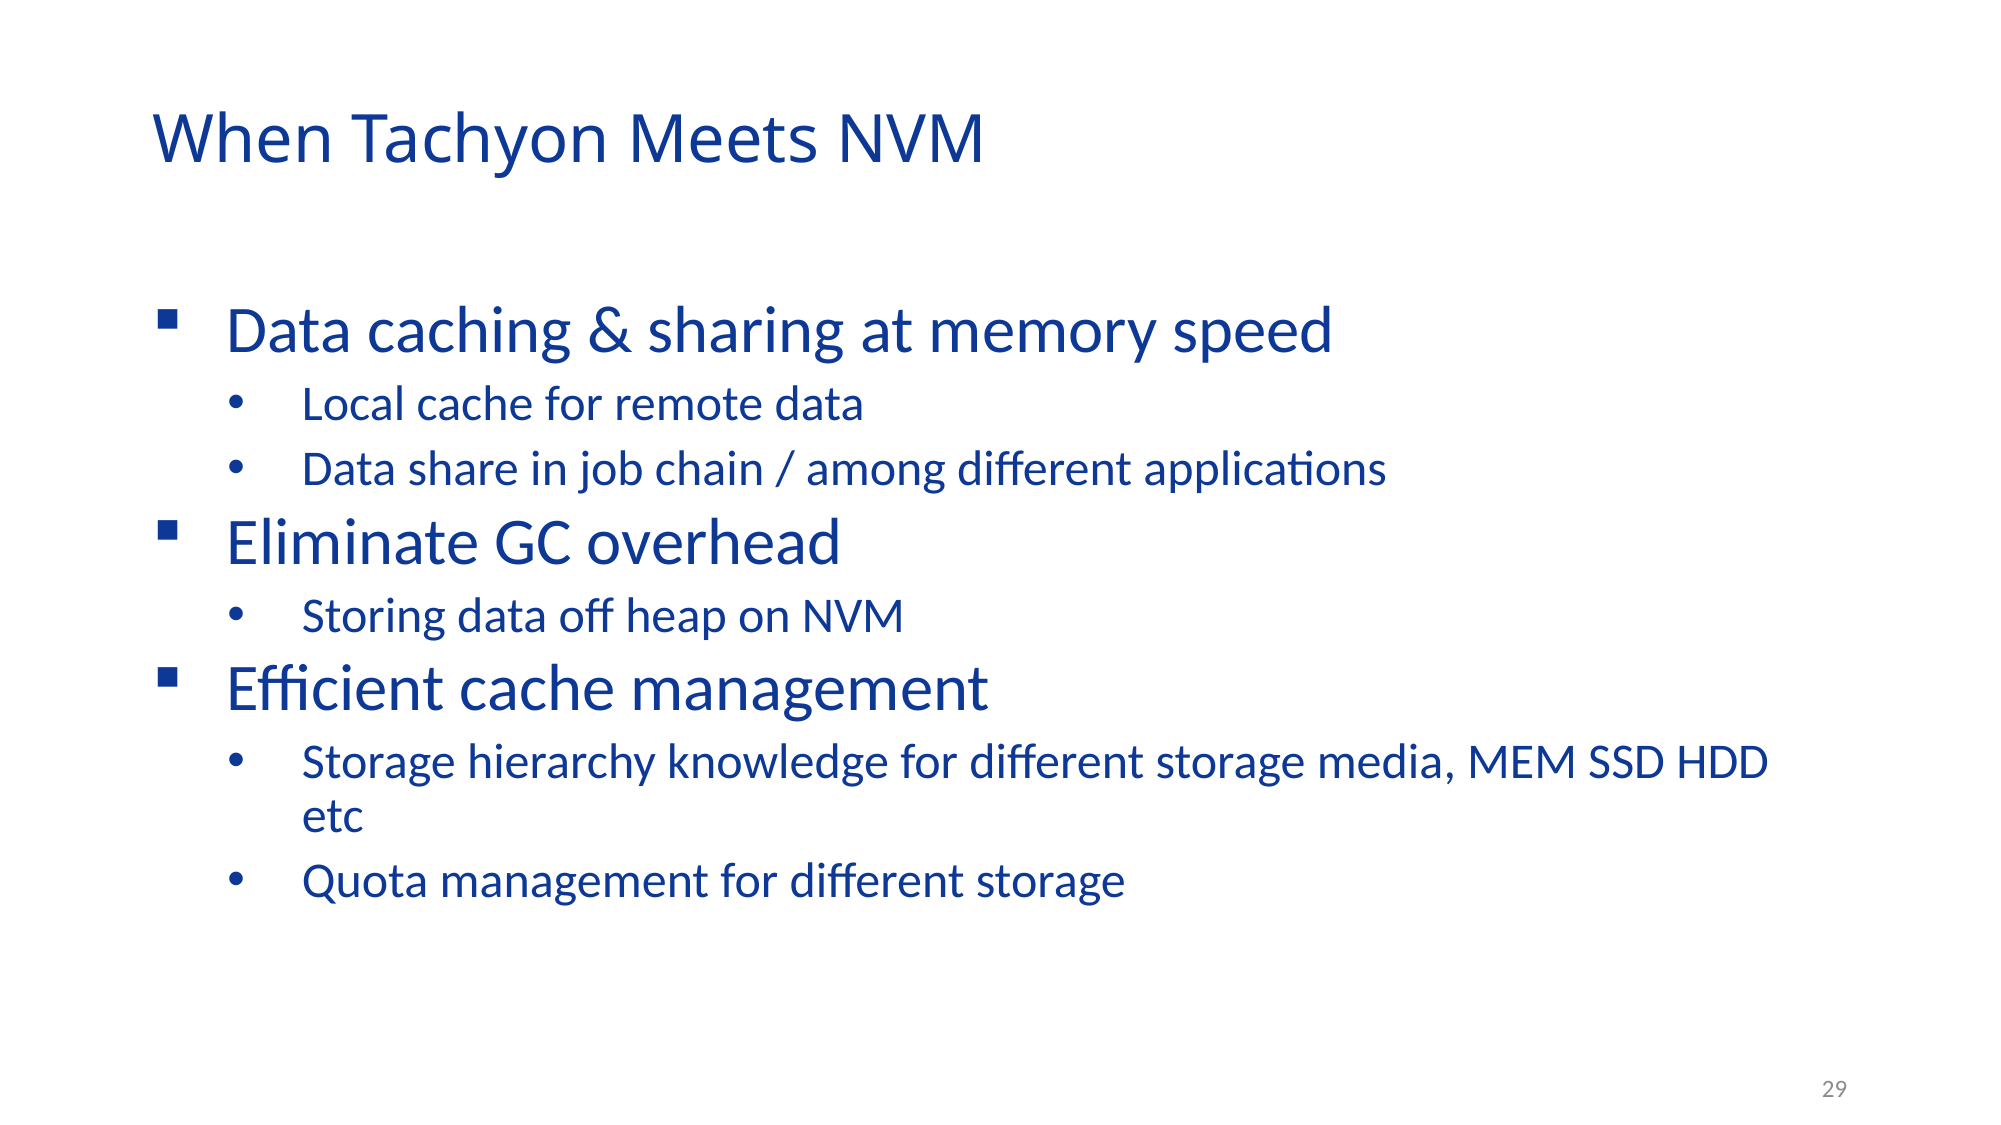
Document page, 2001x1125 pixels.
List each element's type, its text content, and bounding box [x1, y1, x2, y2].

slide_number 29 [1412, 1042, 1863, 1103]
text_box When Tachyon Meets NVM [137, 47, 1836, 235]
list Data caching & sharing at memory speed Local cache for remote data Data share in job chain / among different applications Eliminate GC overhead Storing data off heap on NVM Efficient cache management Storage hierarchy knowledge for different storage media, MEM SSD HDD etc Quota management for different storage [137, 287, 1836, 972]
